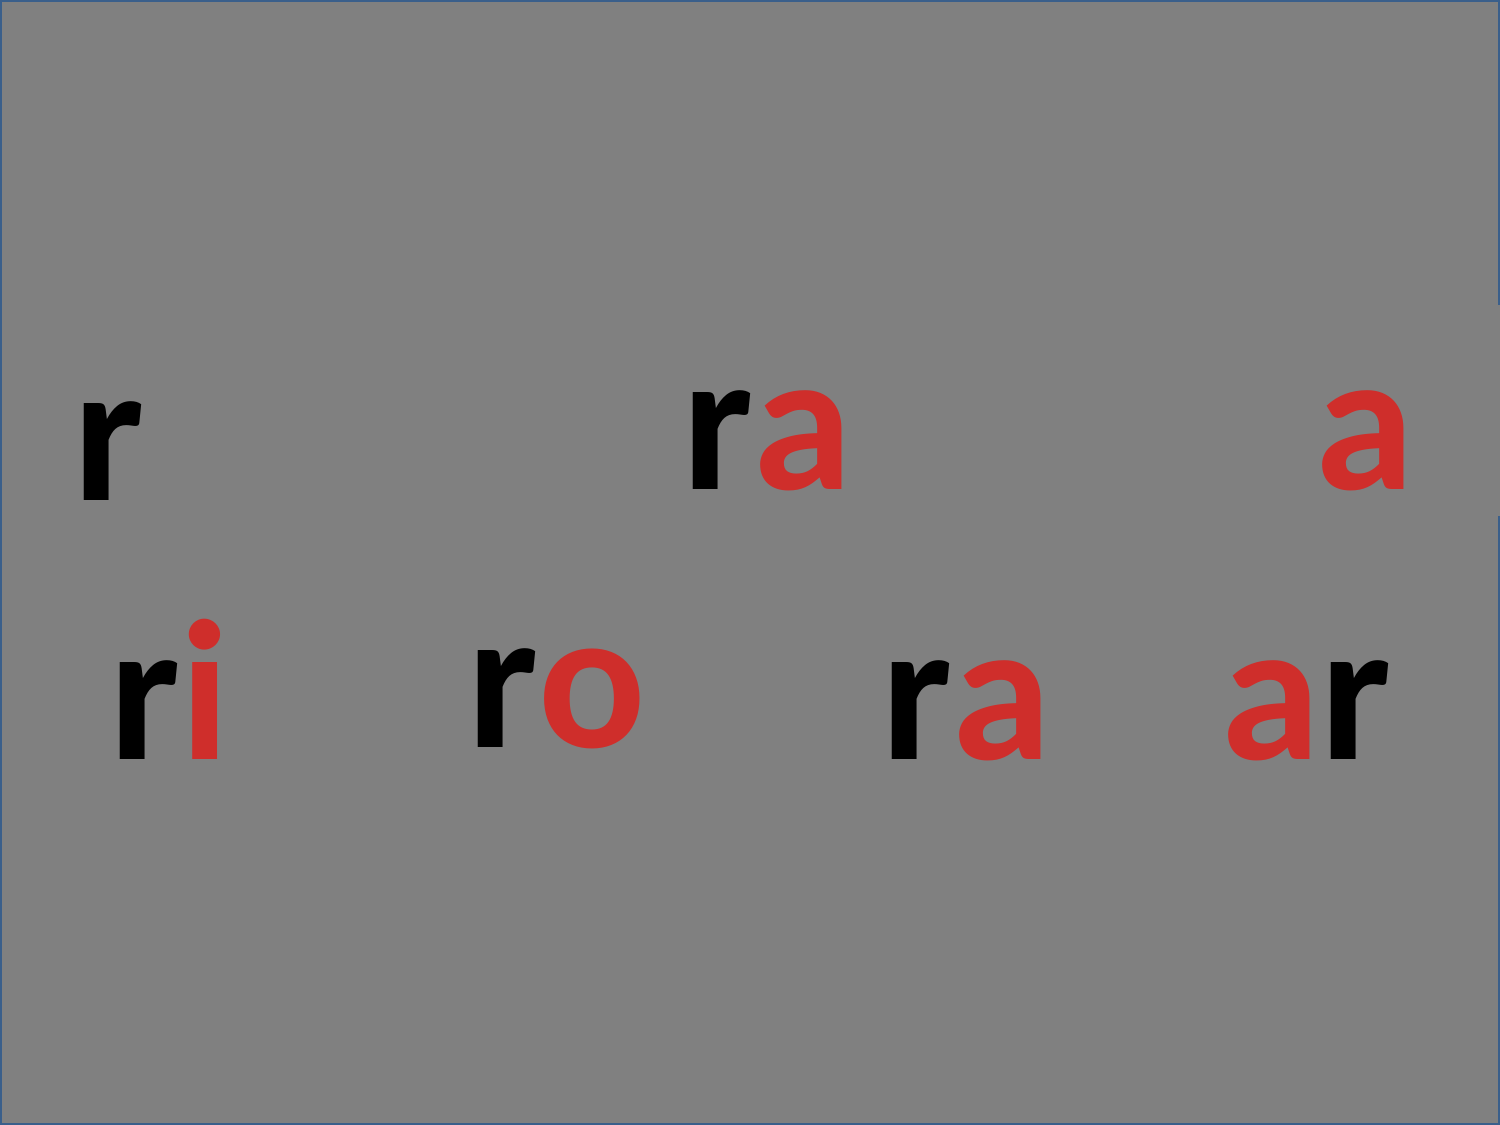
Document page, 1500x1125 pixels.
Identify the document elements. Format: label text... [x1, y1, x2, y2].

text_box ra [631, 303, 904, 518]
text_box r [58, 292, 153, 548]
text_box ra [830, 572, 1104, 787]
text_box [0, 0, 1500, 1125]
text_box ar [1170, 572, 1443, 787]
text_box a [1228, 303, 1500, 518]
text_box ri [33, 572, 307, 787]
text_box ro [420, 560, 693, 775]
